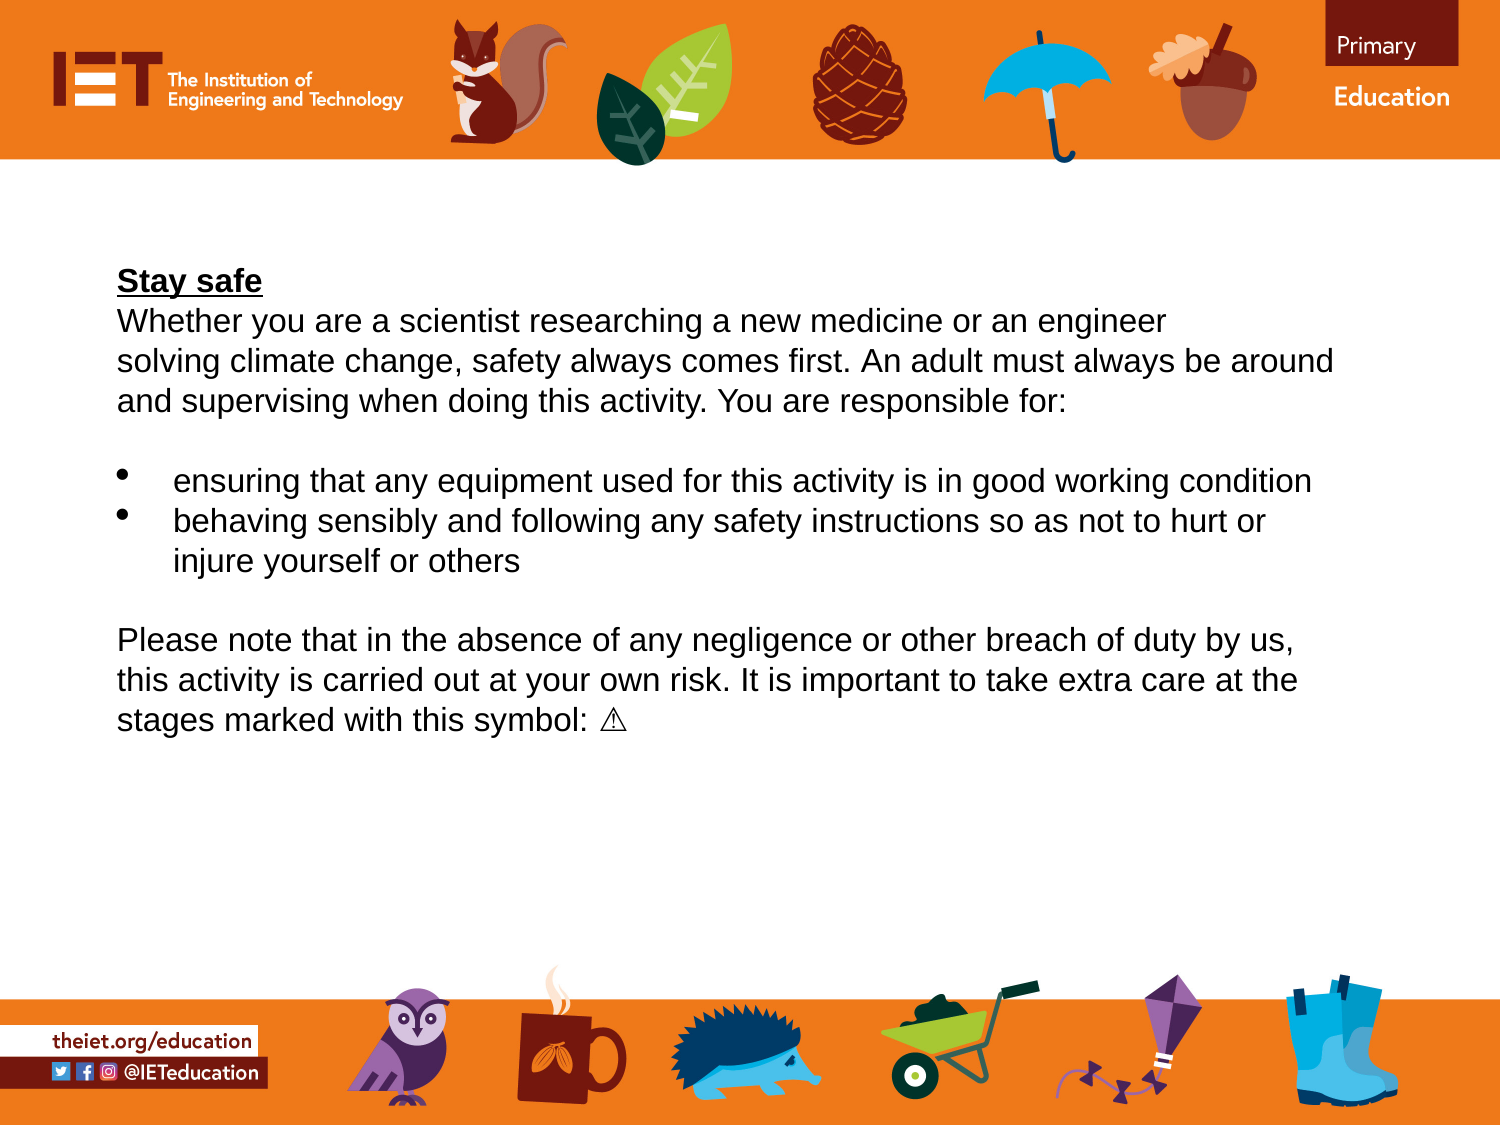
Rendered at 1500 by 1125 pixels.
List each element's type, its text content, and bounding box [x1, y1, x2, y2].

picture [0, 0, 1500, 1125]
text_box Stay safe Whether you are a scientist researching a new medicine or an engineer solving climate change, safety always comes first. An adult must always be around and supervising when doing this activity. You are responsible for: ensuring that any equipment used for this activity is in good working condition behaving sensibly and following any safety instructions so as not to hurt or injure yourself or others Please note that in the absence of any negligence or other breach of duty by us, this activity is carried out at your own risk. It is important to take extra care at the stages marked with this symbol: ⚠ [102, 251, 1353, 746]
